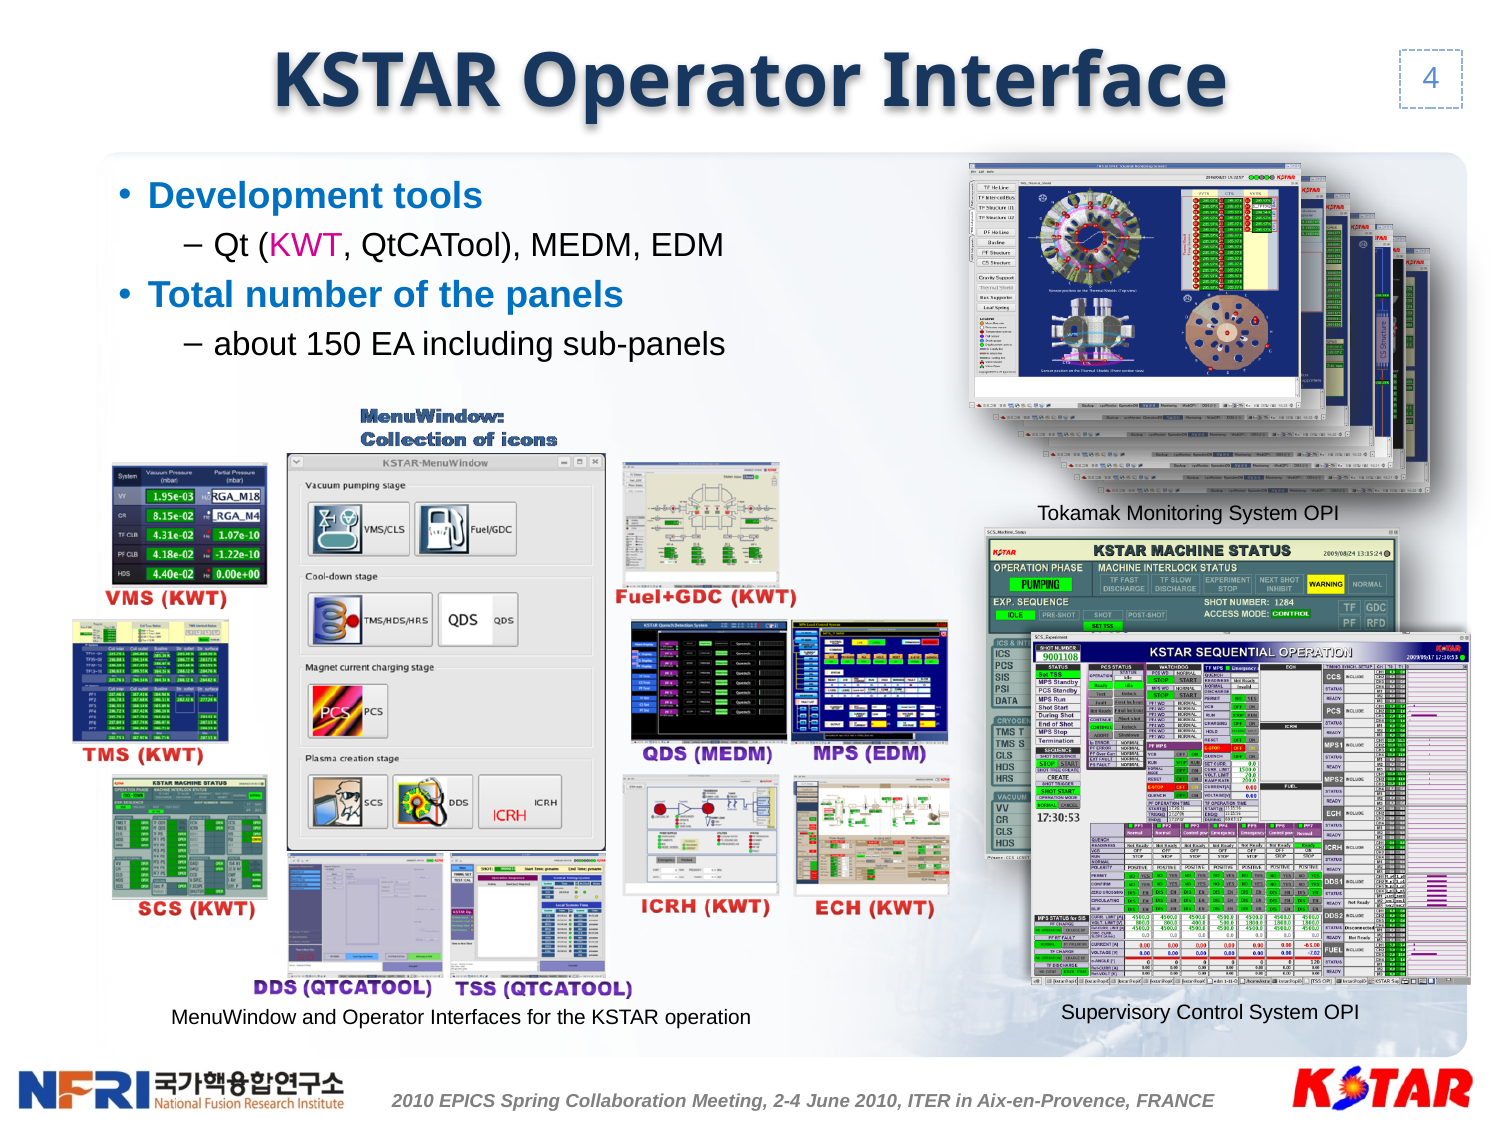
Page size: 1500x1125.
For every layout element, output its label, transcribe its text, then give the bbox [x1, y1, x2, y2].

text_box Tokamak Monitoring System OPI [1022, 504, 1355, 524]
text_box MenuWindow and Operator Interfaces for the KSTAR operation [156, 1016, 766, 1036]
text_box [969, 163, 1430, 493]
title KSTAR Operator Interface [75, 23, 1425, 129]
picture [1290, 1064, 1474, 1111]
text_box Supervisory Control System OPI [1046, 995, 1375, 1032]
list Development tools Qt (KWT, QtCATool), MEDM, EDM Total number of the panels about 150 EA including sub-panels [76, 164, 961, 395]
picture [70, 398, 950, 1006]
picture [14, 1068, 347, 1112]
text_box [984, 527, 1471, 985]
